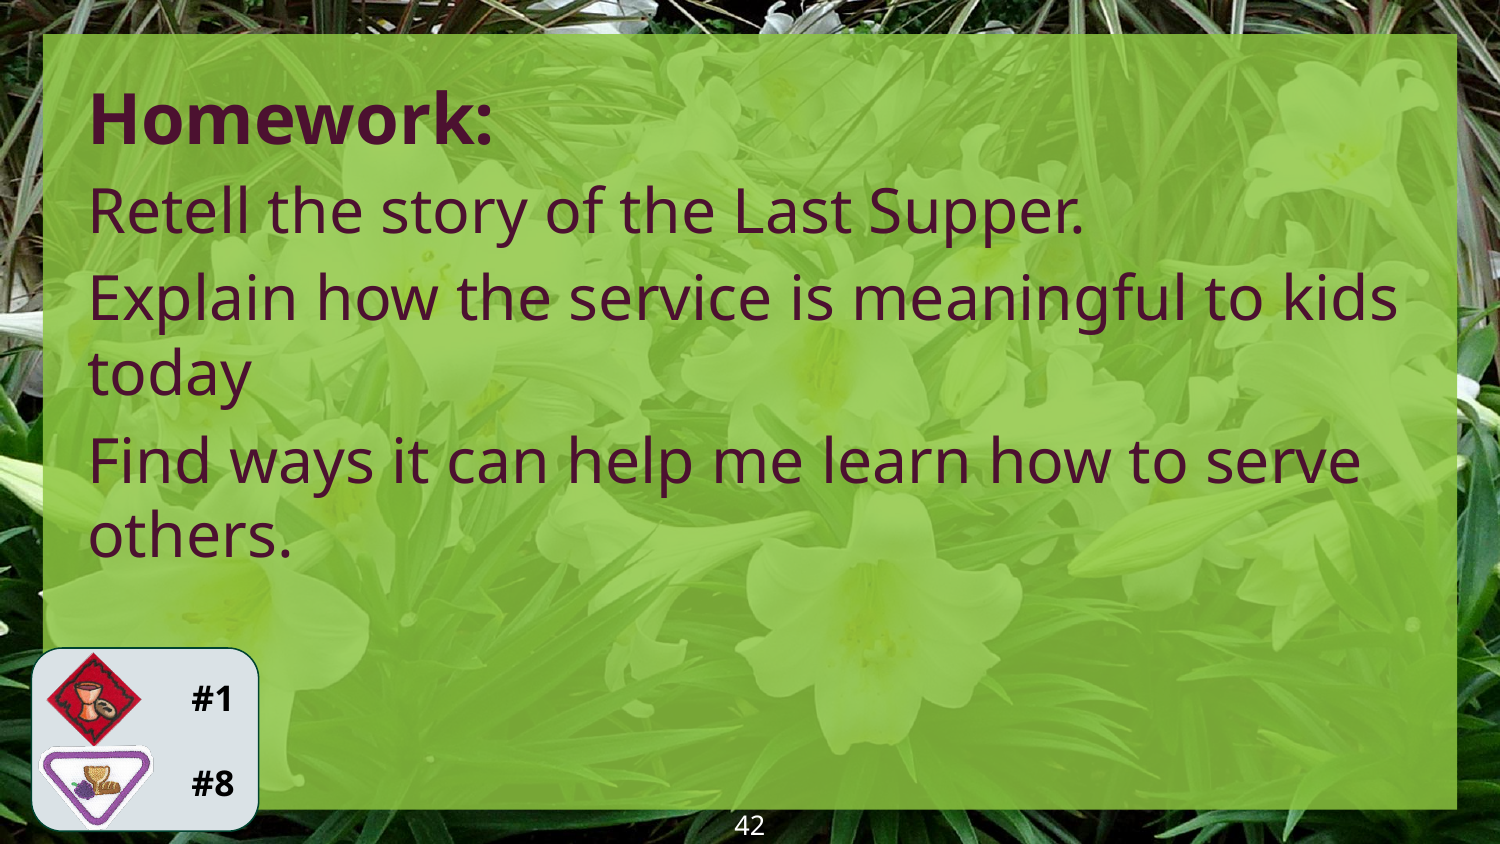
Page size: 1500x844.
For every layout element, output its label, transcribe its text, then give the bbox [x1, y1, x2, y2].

picture [0, 0, 1500, 844]
list Homework: Retell the story of the Last Supper. Explain how the service is meaningful to kids today Find ways it can help me learn how to serve others. [72, 58, 1439, 781]
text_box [29, 647, 259, 835]
slide_number 42 [712, 809, 788, 844]
